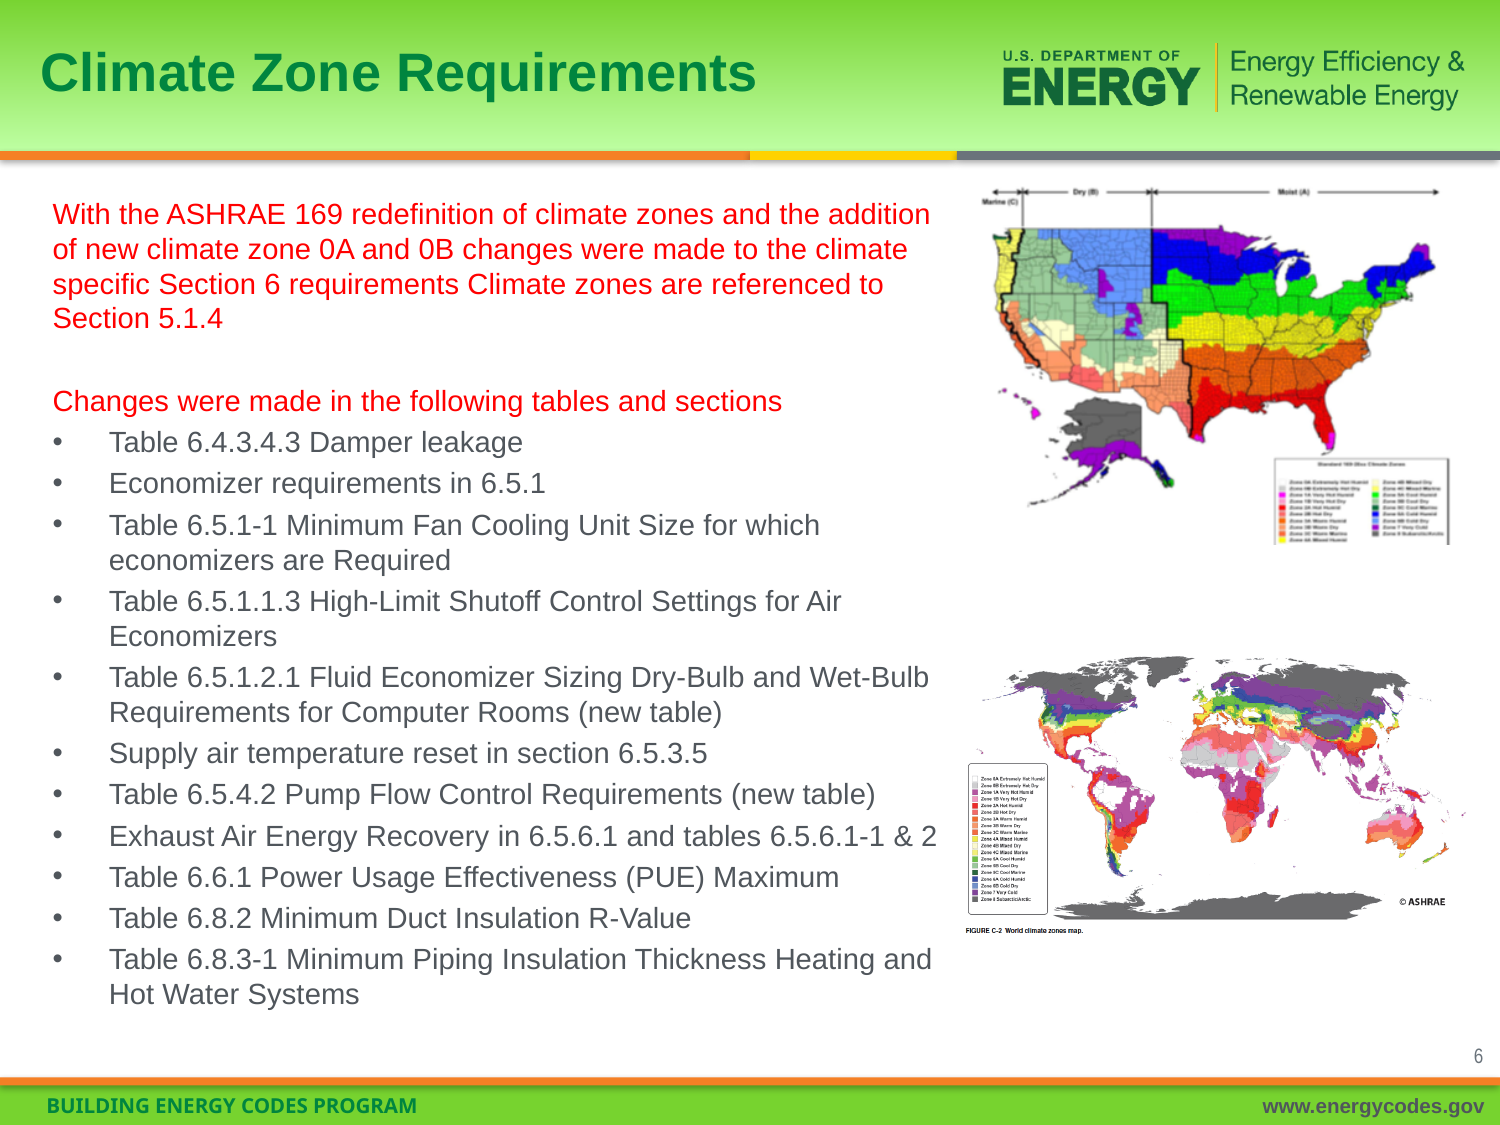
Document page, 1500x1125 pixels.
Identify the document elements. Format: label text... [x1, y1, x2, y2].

list With the ASHRAE 169 redefinition of climate zones and the addition of new climate zone 0A and 0B changes were made to the climate specific Section 6 requirements Climate zones are referenced to Section 5.1.4 Changes were made in the following tables and sections Table 6.4.3.4.3 Damper leakage Economizer requirements in 6.5.1 Table 6.5.1-1 Minimum Fan Cooling Unit Size for which economizers are Required Table 6.5.1.1.3 High-Limit Shutoff Control Settings for Air Economizers Table 6.5.1.2.1 Fluid Economizer Sizing Dry-Bulb and Wet-Bulb Requirements for Computer Rooms (new table) Supply air temperature reset in section 6.5.3.5 Table 6.5.4.2 Pump Flow Control Requirements (new table) Exhaust Air Energy Recovery in 6.5.6.1 and tables 6.5.6.1-1 & 2 Table 6.6.1 Power Usage Effectiveness (PUE) Maximum Table 6.8.2 Minimum Duct Insulation R-Value Table 6.8.3-1 Minimum Piping Insulation Thickness Heating and Hot Water Systems [37, 187, 959, 1050]
picture [958, 647, 1469, 938]
picture [974, 174, 1452, 545]
title Climate Zone Requirements [25, 0, 959, 152]
